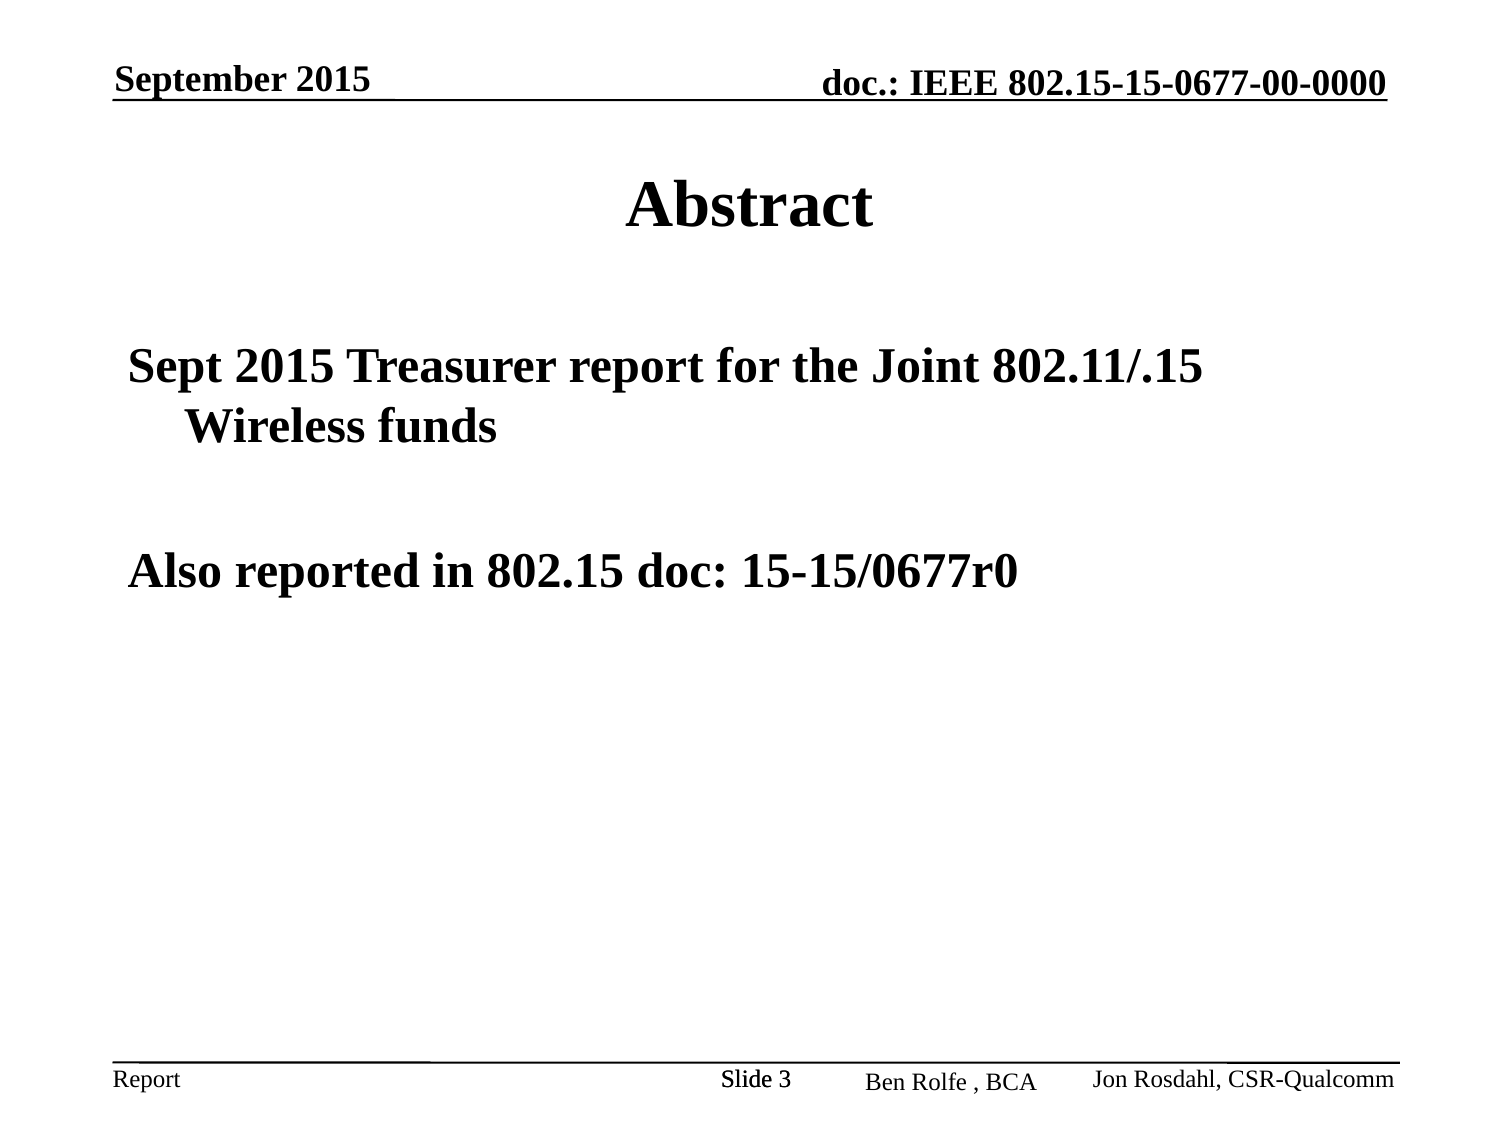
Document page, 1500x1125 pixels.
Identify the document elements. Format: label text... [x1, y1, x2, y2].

text_box Slide 3 [712, 1062, 800, 1122]
title Abstract [112, 112, 1388, 288]
list Sept 2015 Treasurer report for the Joint 802.11/.15 Wireless funds Also reported in 802.15 doc: 15-15/0677r0 [112, 324, 1388, 1000]
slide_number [114, 54, 423, 100]
footer Jon Rosdahl, CSR-Qualcomm [1087, 1061, 1402, 1093]
